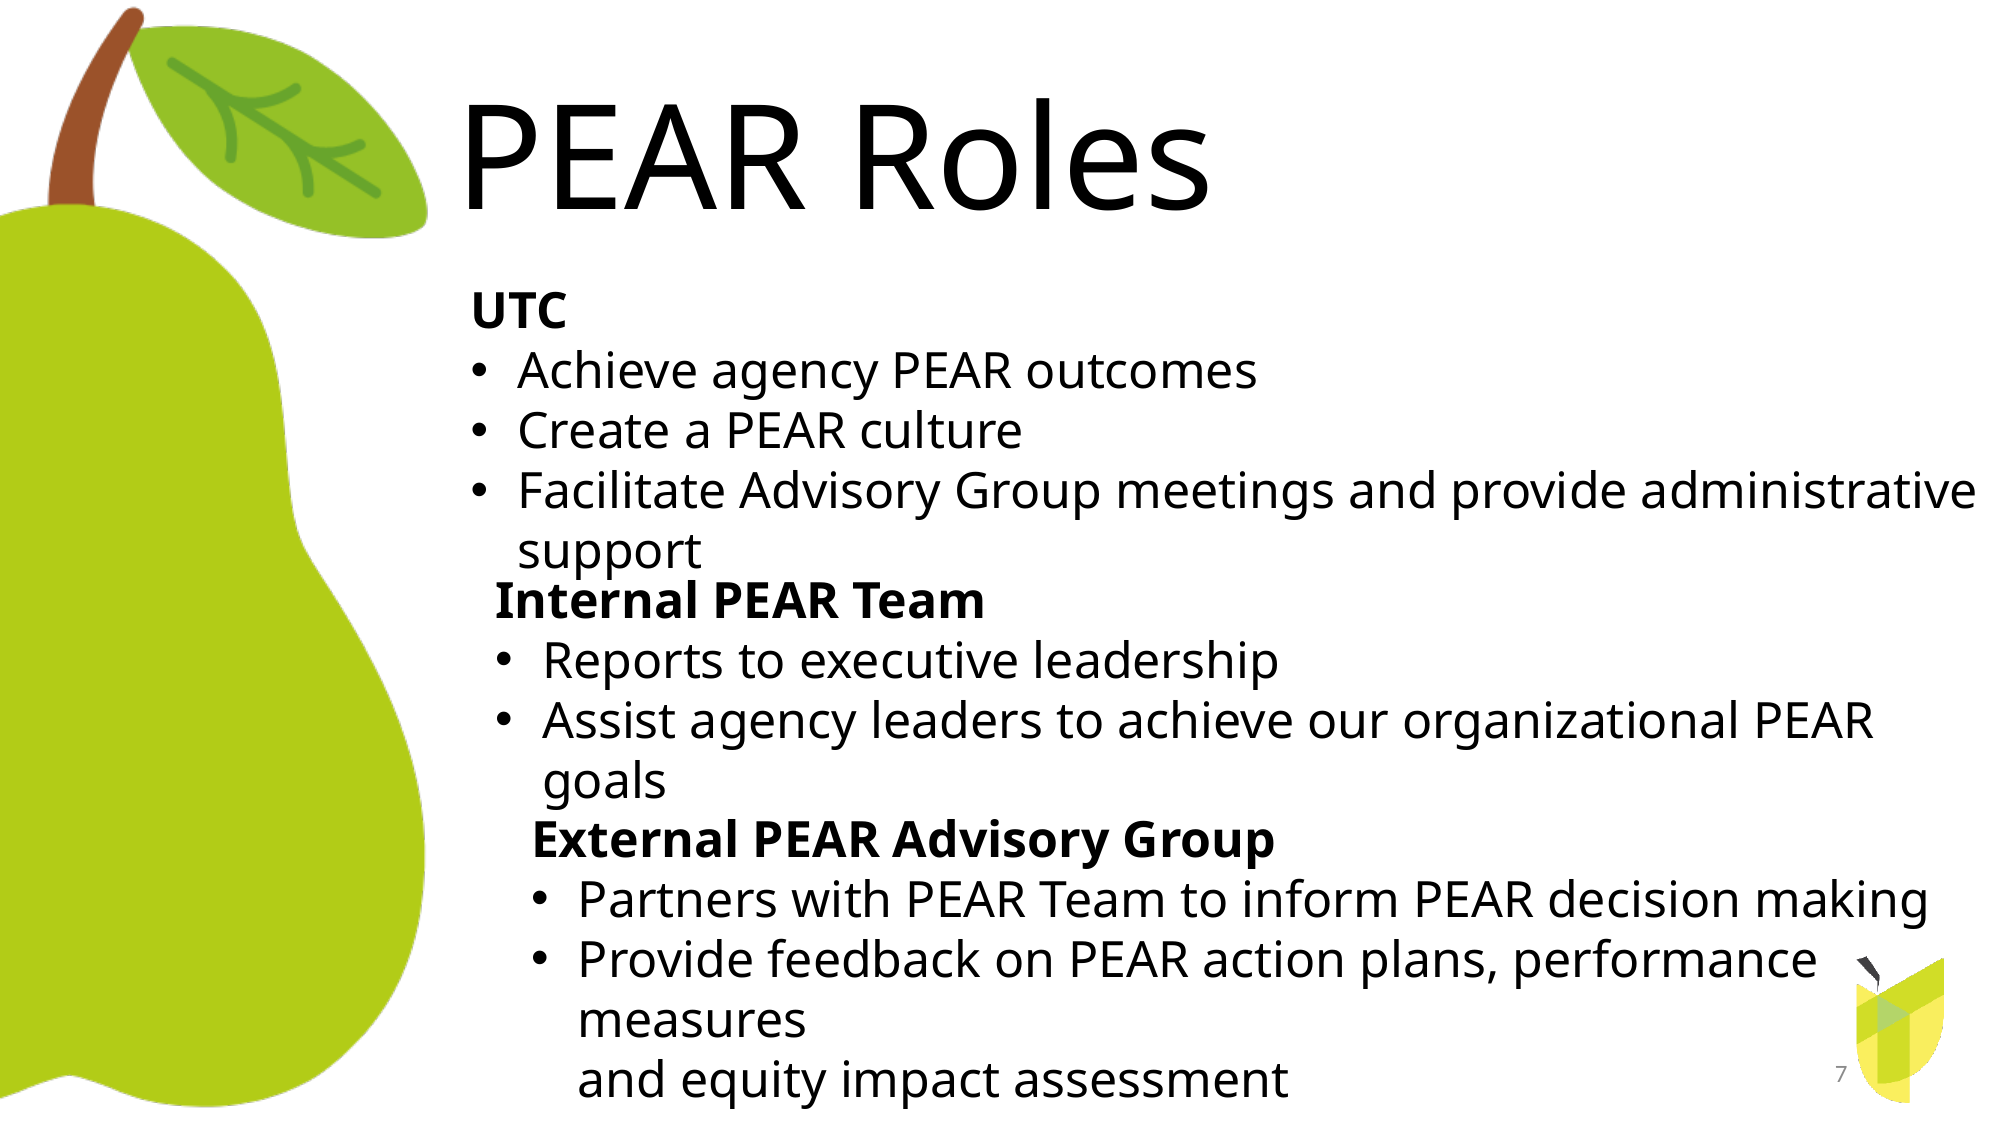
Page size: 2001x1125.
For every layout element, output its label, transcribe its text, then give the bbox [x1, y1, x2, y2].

title PEAR Roles [506, 53, 2000, 271]
text_box UTC Achieve agency PEAR outcomes Create a PEAR culture Facilitate Advisory Group meetings and provide administrative support [506, 271, 2000, 560]
text_box External PEAR Advisory Group Partners with PEAR Team to inform PEAR decision making Provide feedback on PEAR action plans, performance measures and equity impact assessment [516, 799, 2000, 1115]
picture [0, 0, 506, 1125]
text_box Internal PEAR Team Reports to executive leadership Assist agency leaders to achieve our organizational PEAR goals [506, 560, 2000, 816]
